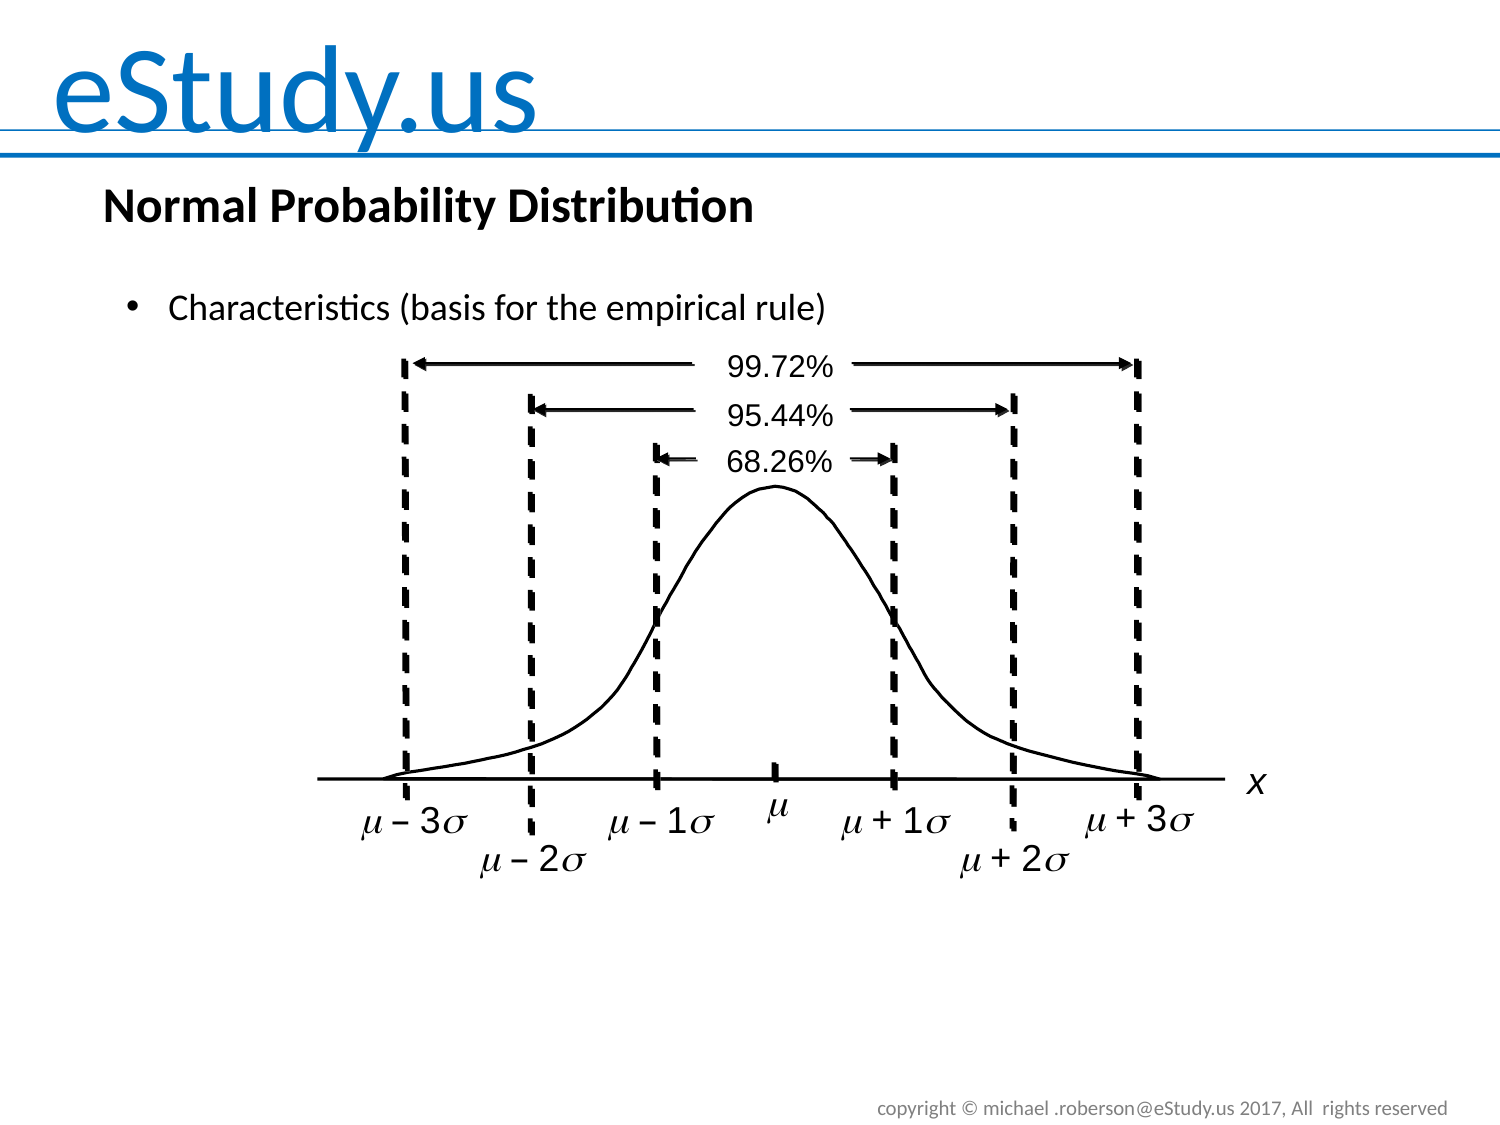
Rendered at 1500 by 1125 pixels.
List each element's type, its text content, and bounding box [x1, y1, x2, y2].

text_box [655, 450, 891, 488]
text_box Normal Probability Distribution [88, 171, 1363, 244]
text_box [1139, 774, 1160, 779]
text_box m – 1s [592, 788, 725, 849]
text_box [383, 494, 1138, 779]
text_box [412, 338, 1132, 392]
text_box x [1232, 749, 1282, 810]
text_box m + 3s [1069, 786, 1205, 847]
text_box Characteristics (basis for the empirical rule) [114, 277, 1390, 341]
text_box m – 2s [464, 826, 597, 887]
text_box m + 1s [825, 788, 961, 849]
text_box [532, 399, 1008, 442]
text_box m [751, 771, 803, 832]
text_box m + 2s [944, 826, 1080, 887]
text_box m – 3s [345, 788, 478, 849]
